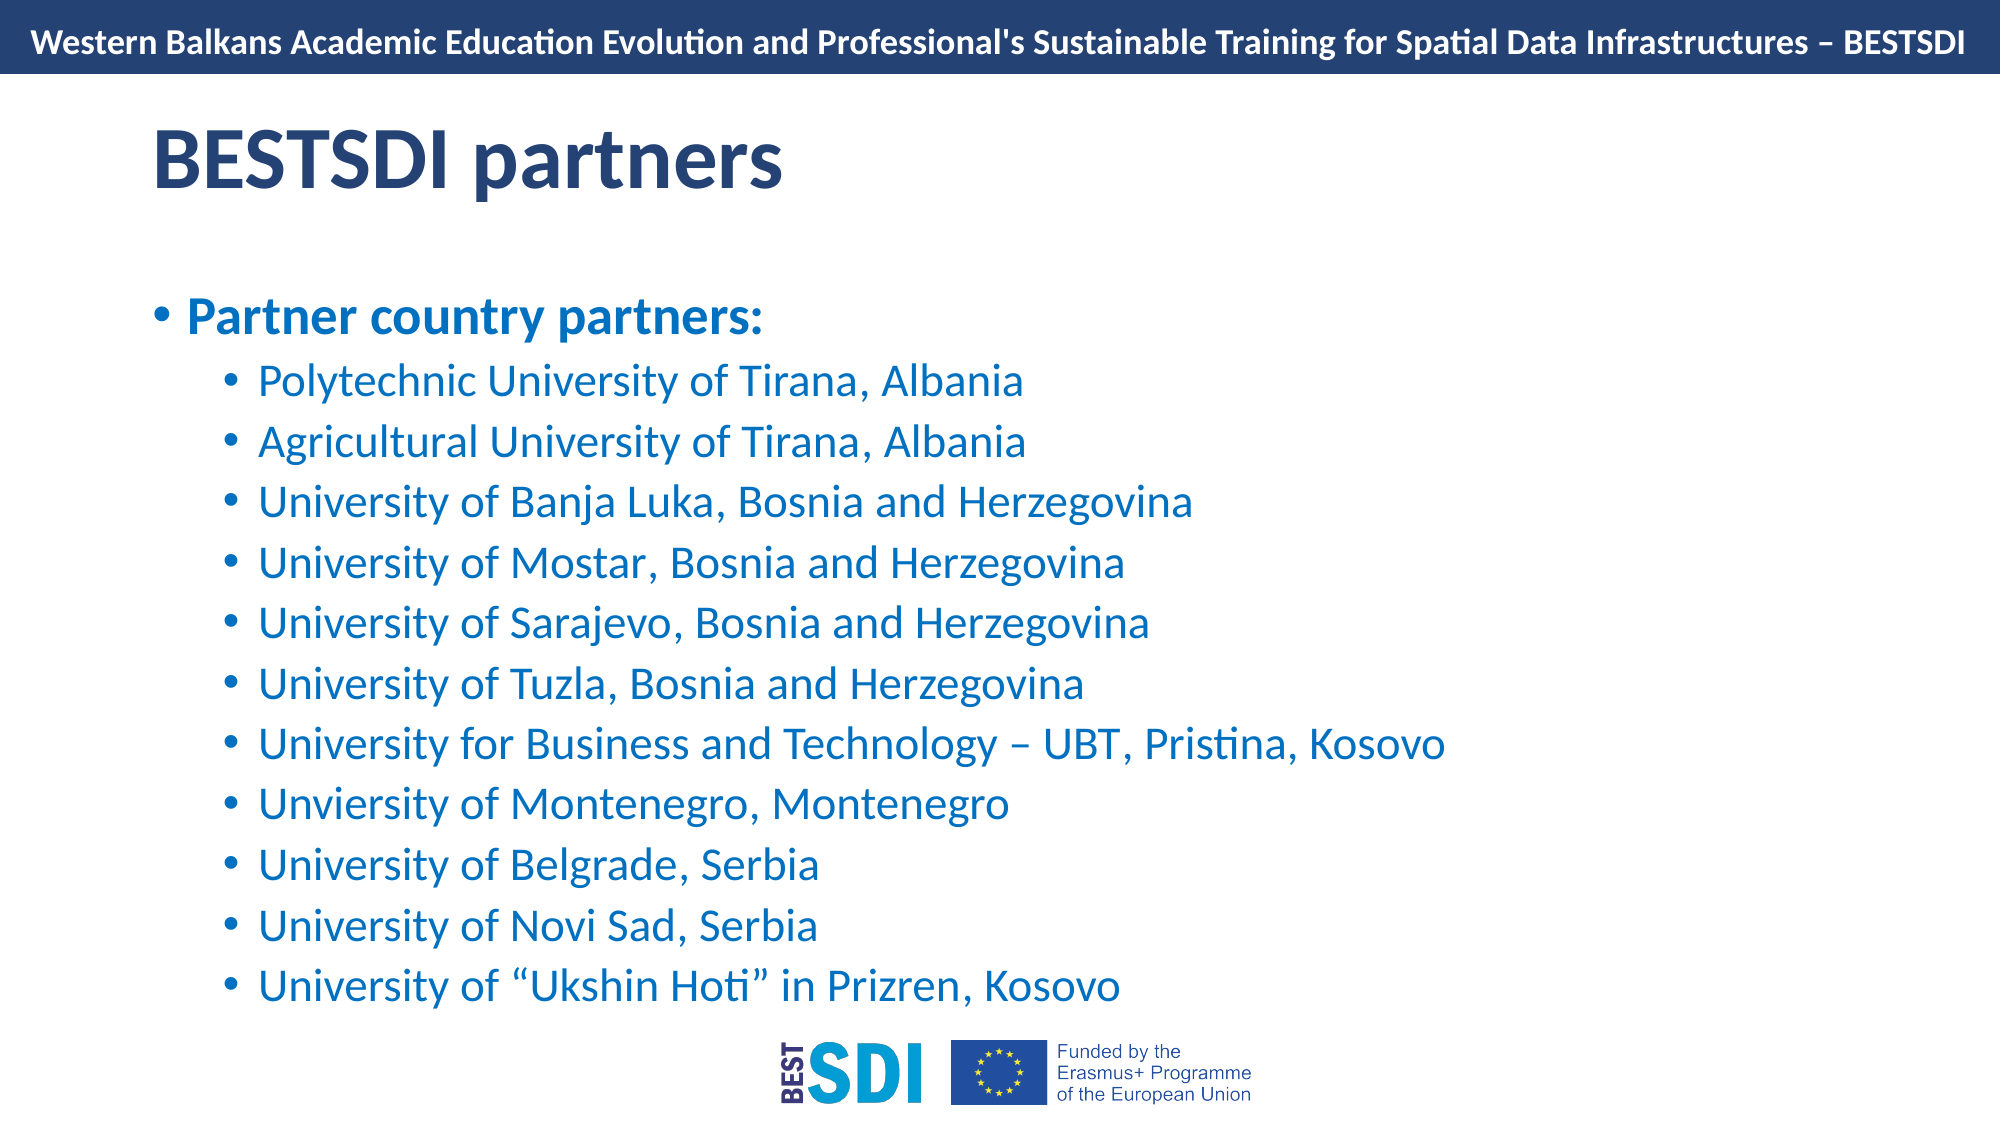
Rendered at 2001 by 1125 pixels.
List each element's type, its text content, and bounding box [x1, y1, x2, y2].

picture [951, 1040, 1251, 1105]
list Partner country partners: Polytechnic University of Tirana, Albania Agricultural University of Tirana, Albania University of Banja Luka, Bosnia and Herzegovina University of Mostar, Bosnia and Herzegovina University of Sarajevo, Bosnia and Herzegovina University of Tuzla, Bosnia and Herzegovina University for Business and Technology – UBT, Pristina, Kosovo Unviersity of Montenegro, Montenegro University of Belgrade, Serbia University of Novi Sad, Serbia University of “Ukshin Hoti” in Prizren, Kosovo [137, 279, 1863, 1021]
title BESTSDI partners [137, 104, 1863, 216]
picture [781, 1042, 921, 1105]
